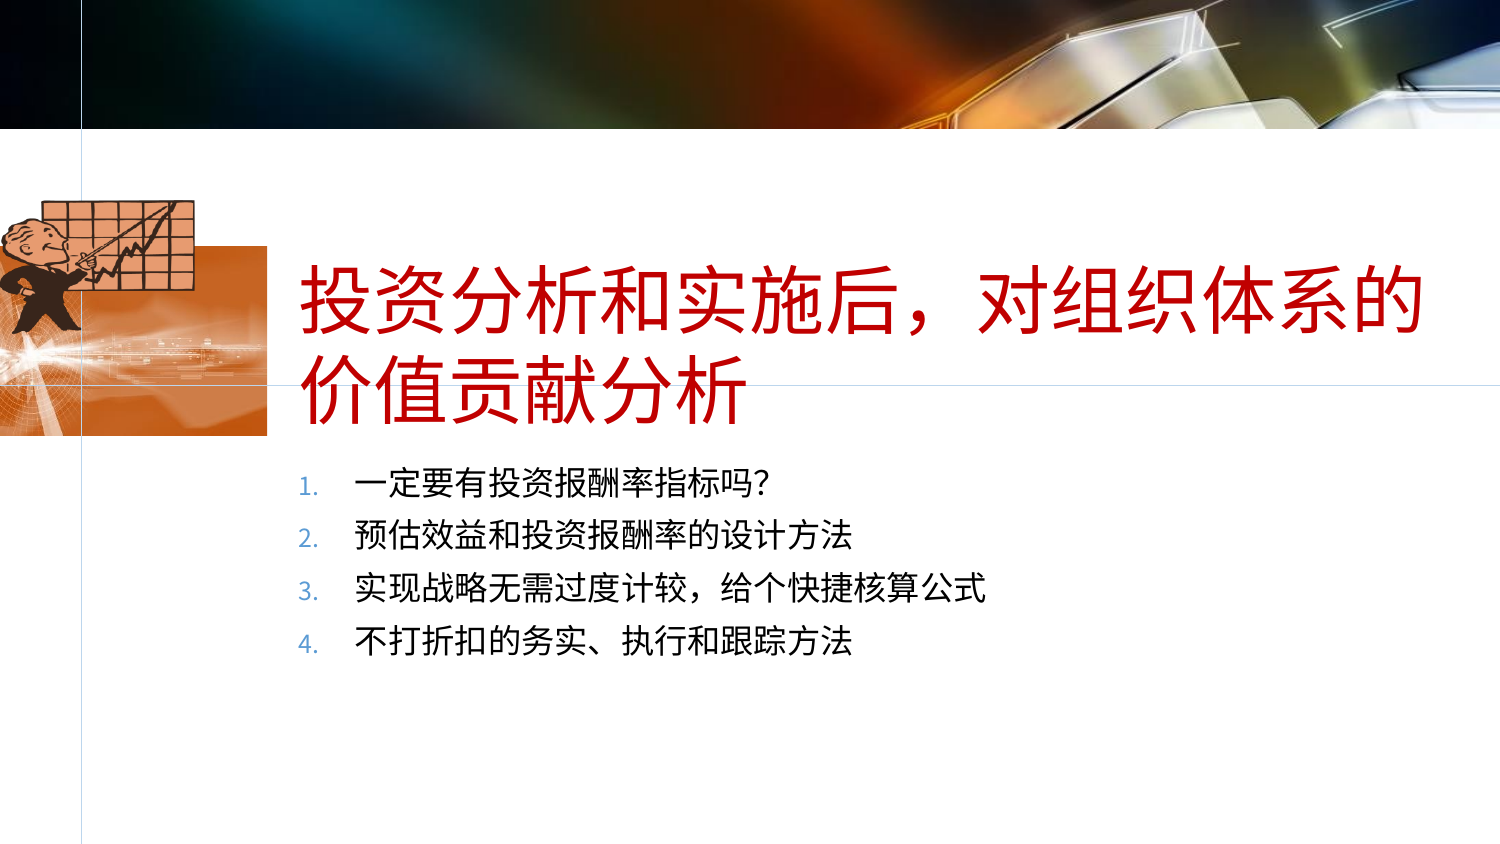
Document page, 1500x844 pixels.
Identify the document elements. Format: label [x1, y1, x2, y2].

picture [82, 0, 1500, 129]
text_box [0, 0, 296, 844]
picture [0, 0, 81, 129]
title [296, 251, 1430, 434]
text_box [296, 447, 991, 660]
